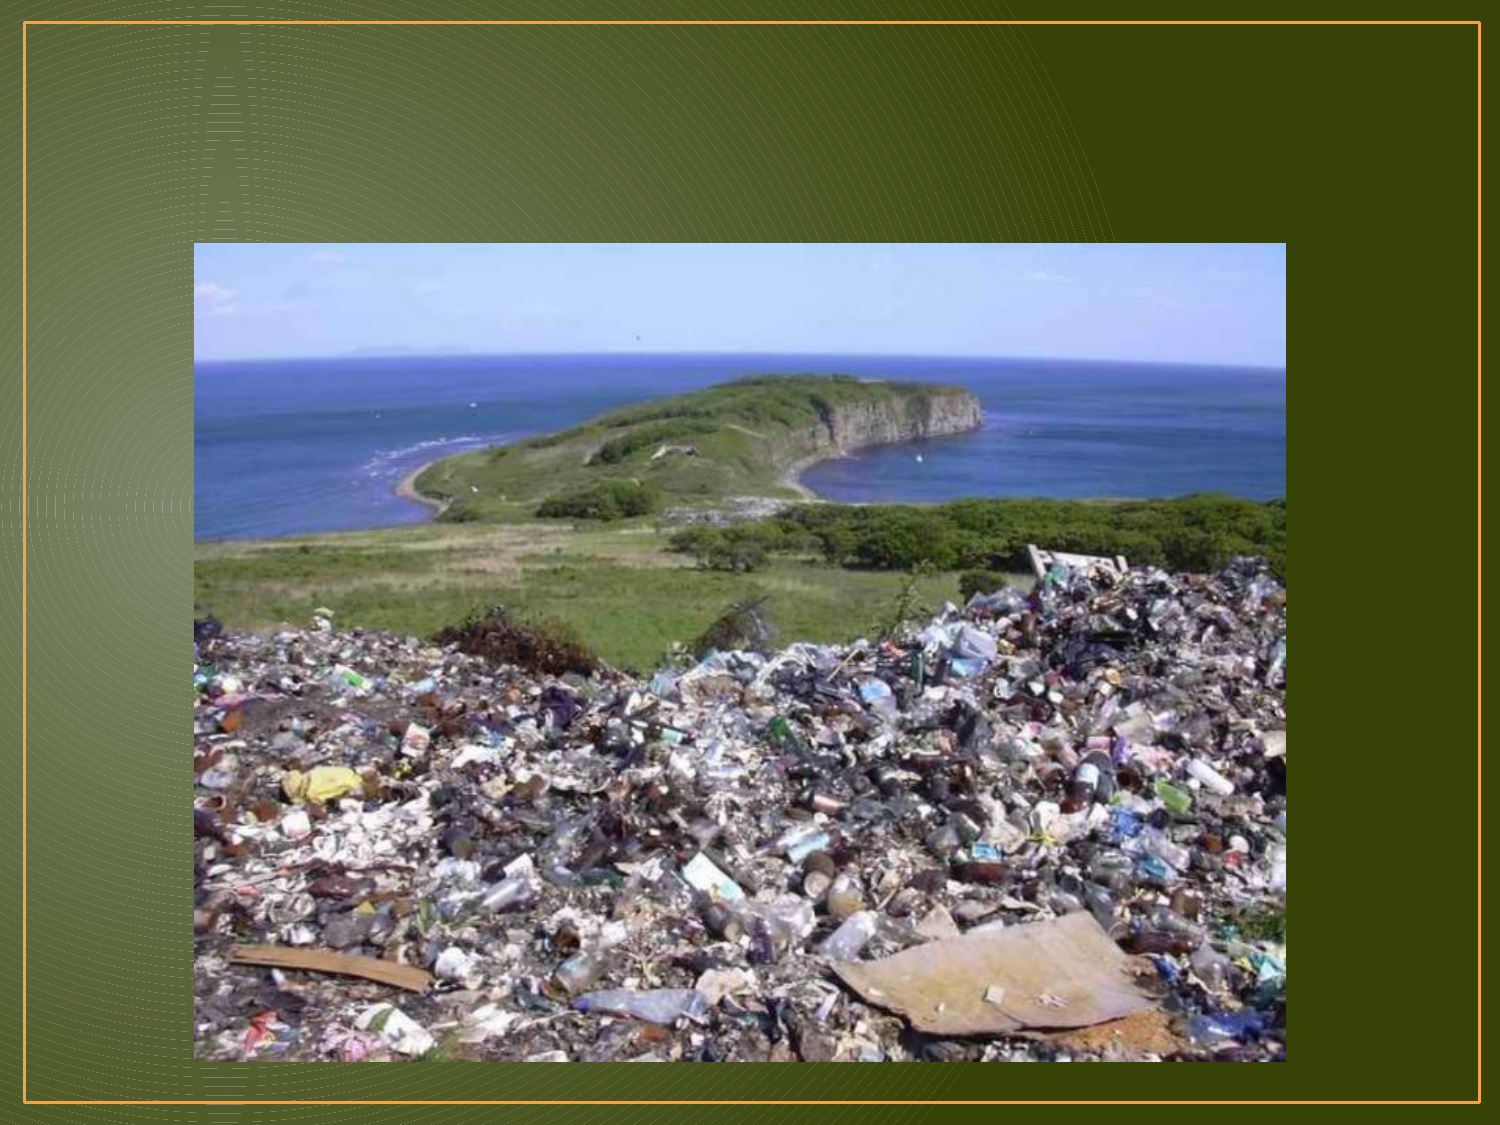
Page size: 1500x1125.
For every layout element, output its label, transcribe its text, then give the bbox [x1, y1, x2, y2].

title Беспрецедентный «памятник» эпохе потребления! [97, 113, 1409, 327]
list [194, 243, 1286, 1062]
